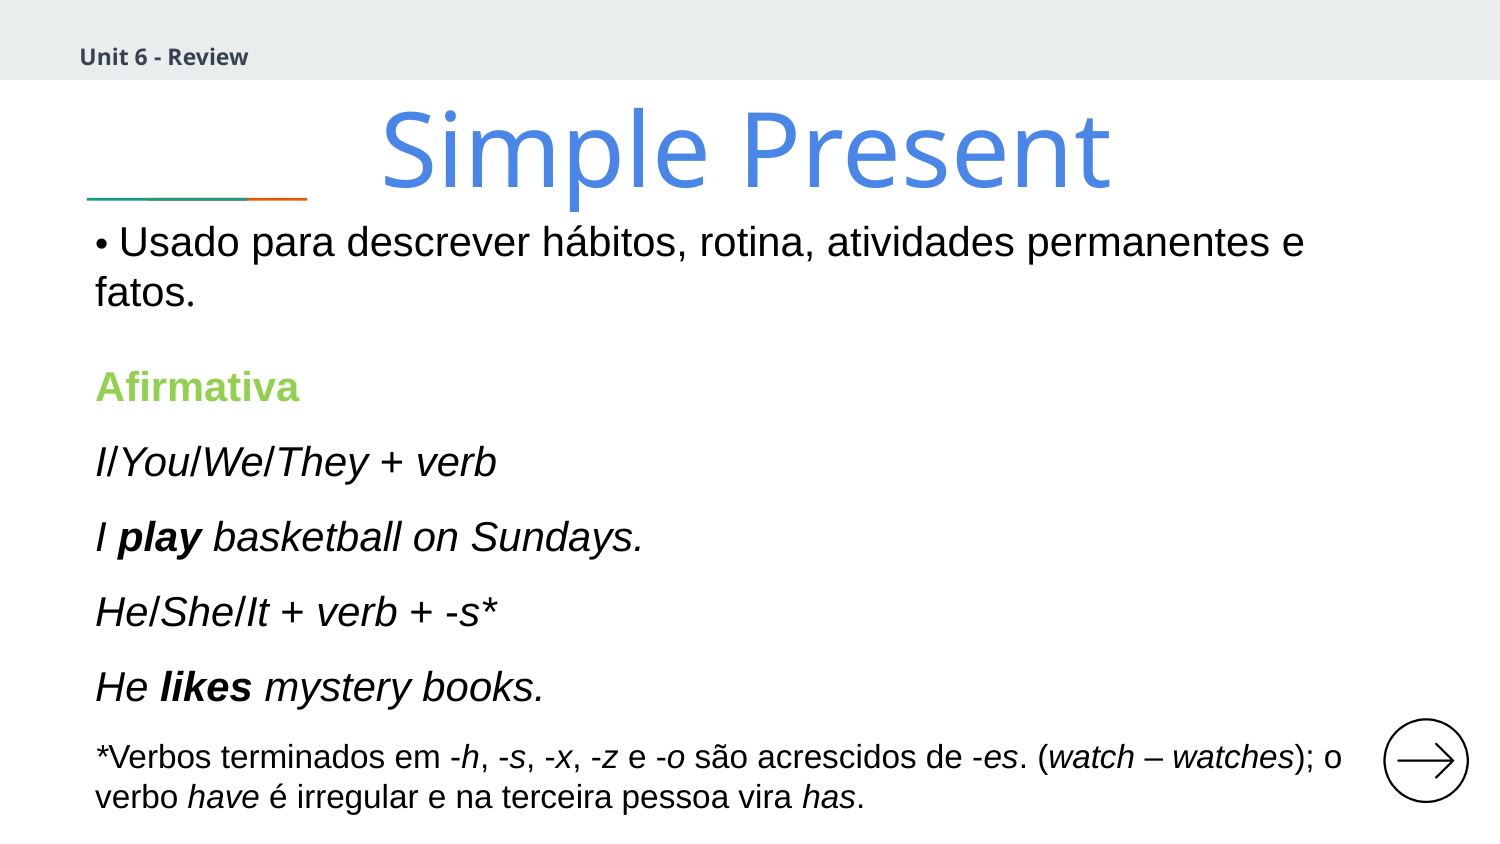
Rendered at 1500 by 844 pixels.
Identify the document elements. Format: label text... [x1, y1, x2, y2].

picture [1372, 707, 1480, 814]
text_box Simple Present [113, 68, 1380, 224]
text_box Unit 6 - Review [64, 35, 264, 78]
text_box • Usado para descrever hábitos, rotina, atividades permanentes e fatos. Afirmativa I/You/We/They + verb I play basketball on Sundays. He/She/It + verb + -s* He likes mystery books. *Verbos terminados em -h, -s, -x, -z e -o são acrescidos de -es. (watch – watches); o verbo have é irregular e na terceira pessoa vira has. [80, 200, 1387, 831]
